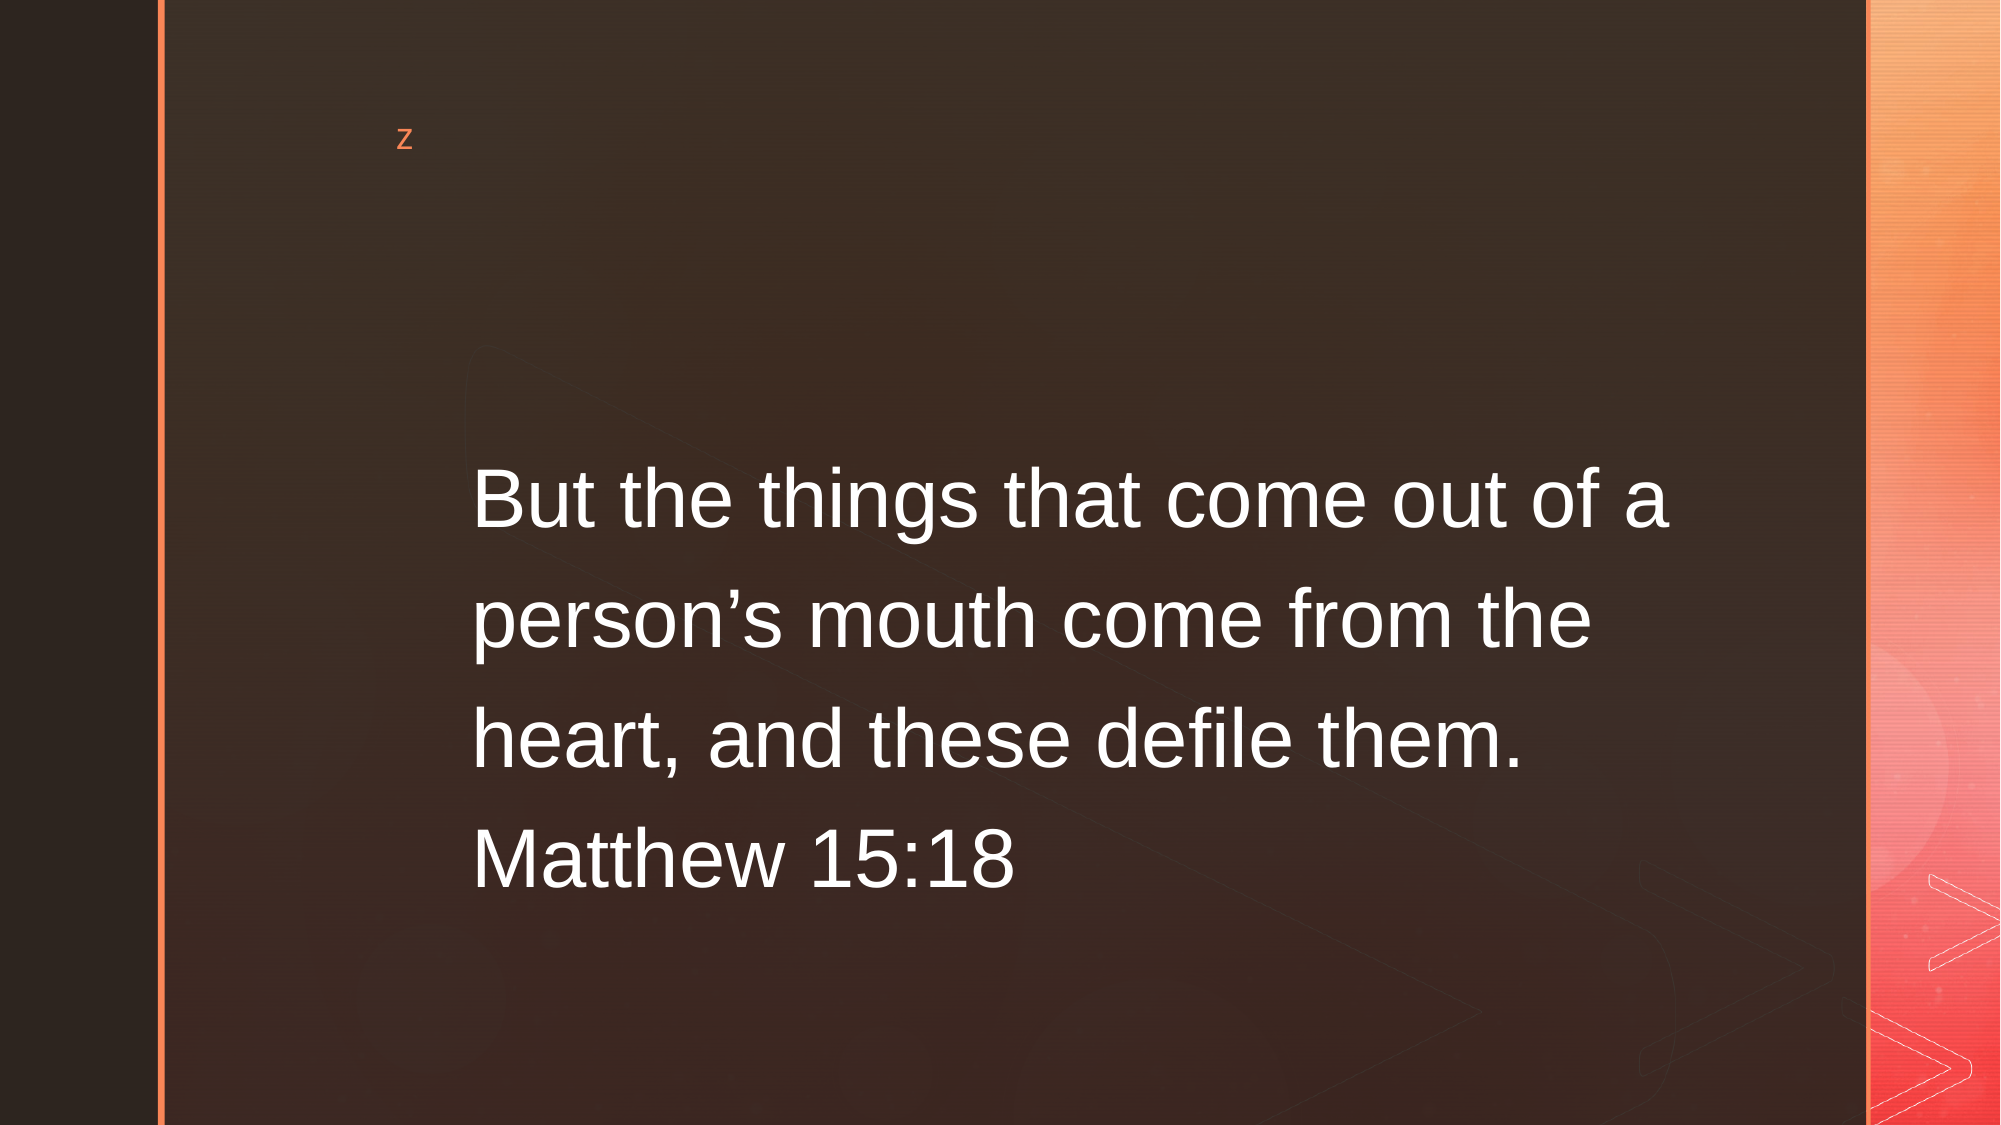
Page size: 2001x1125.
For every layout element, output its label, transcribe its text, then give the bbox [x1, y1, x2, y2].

list But the things that come out of a person’s mouth come from the heart, and these defile them. Matthew 15:18 [454, 336, 1734, 993]
picture [1871, 0, 2001, 1125]
